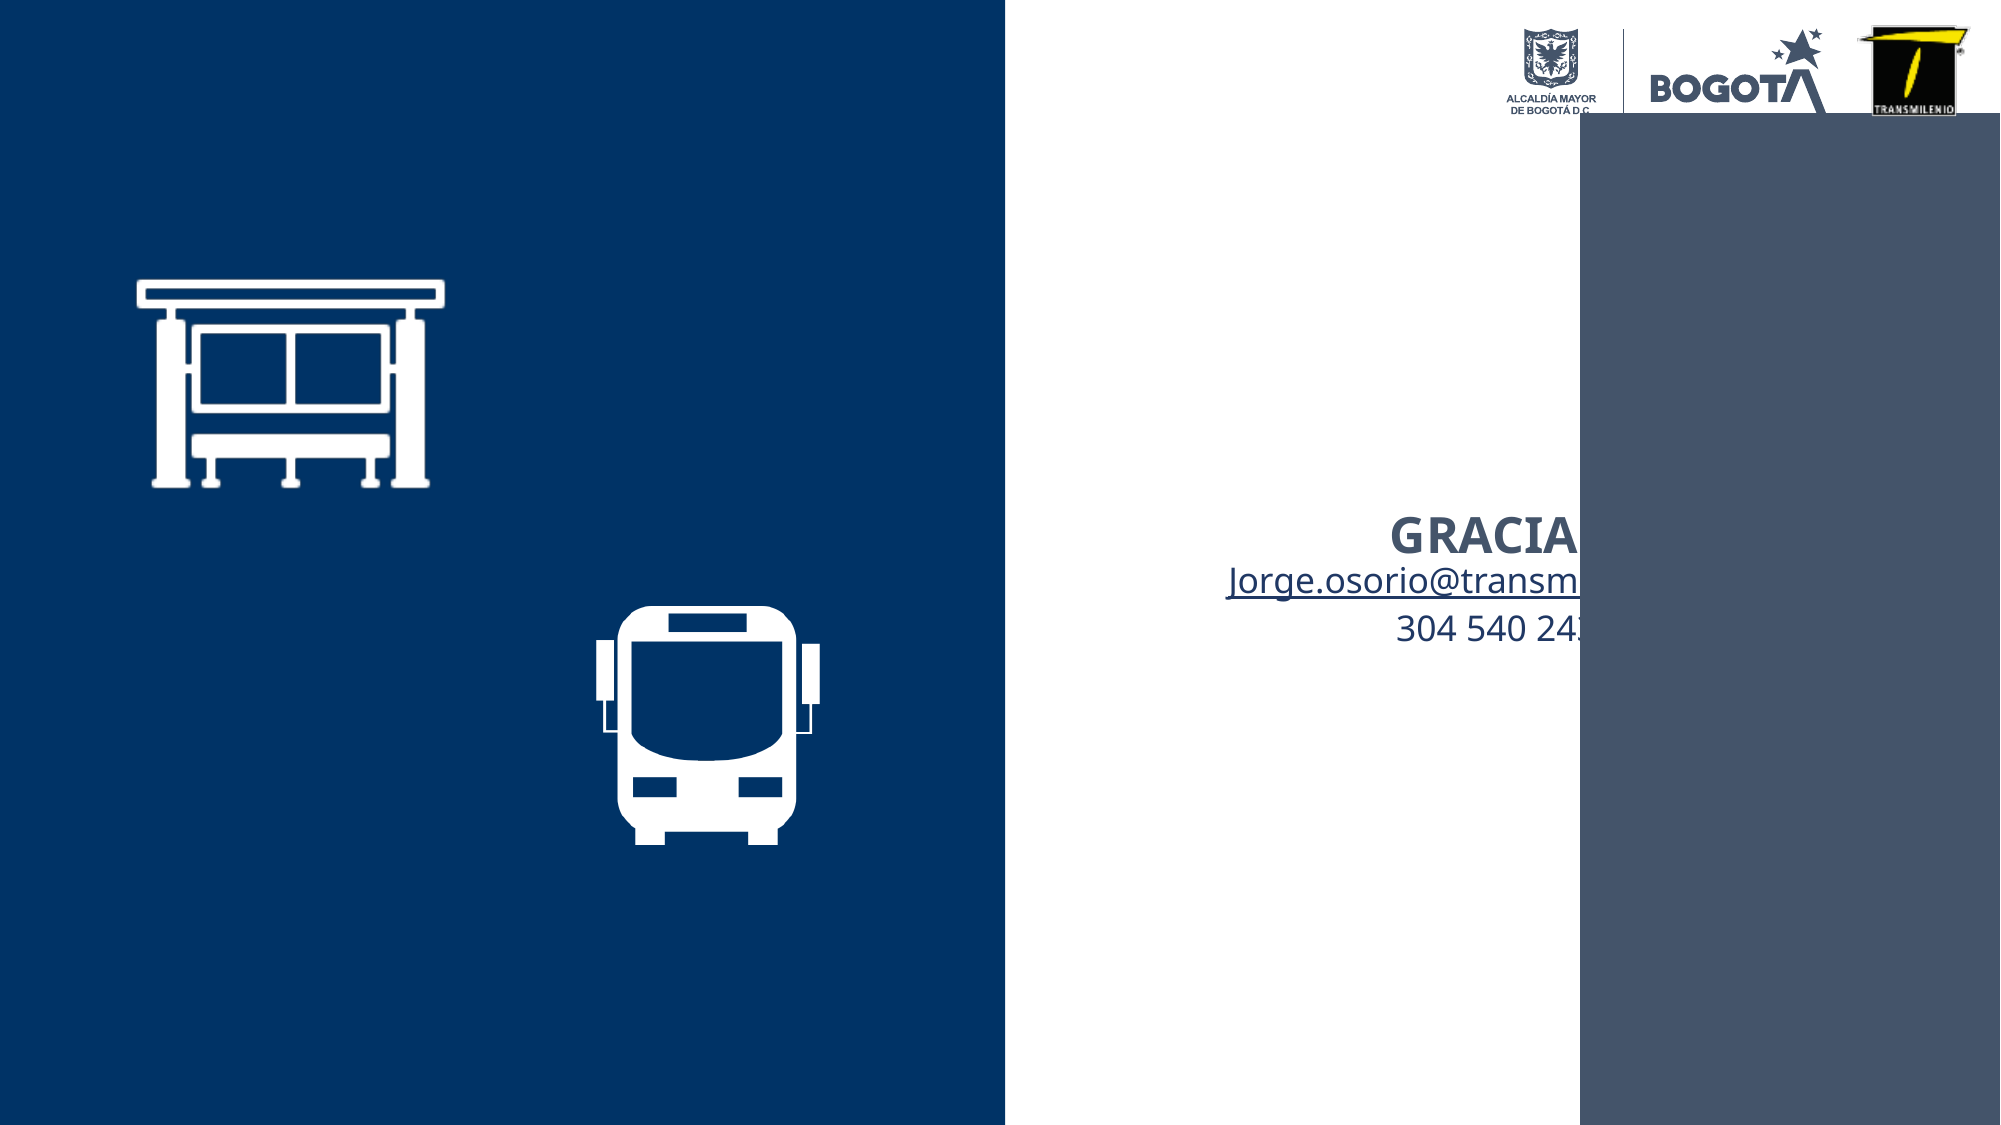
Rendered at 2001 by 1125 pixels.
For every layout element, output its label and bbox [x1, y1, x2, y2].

text_box [0, 0, 1971, 1125]
